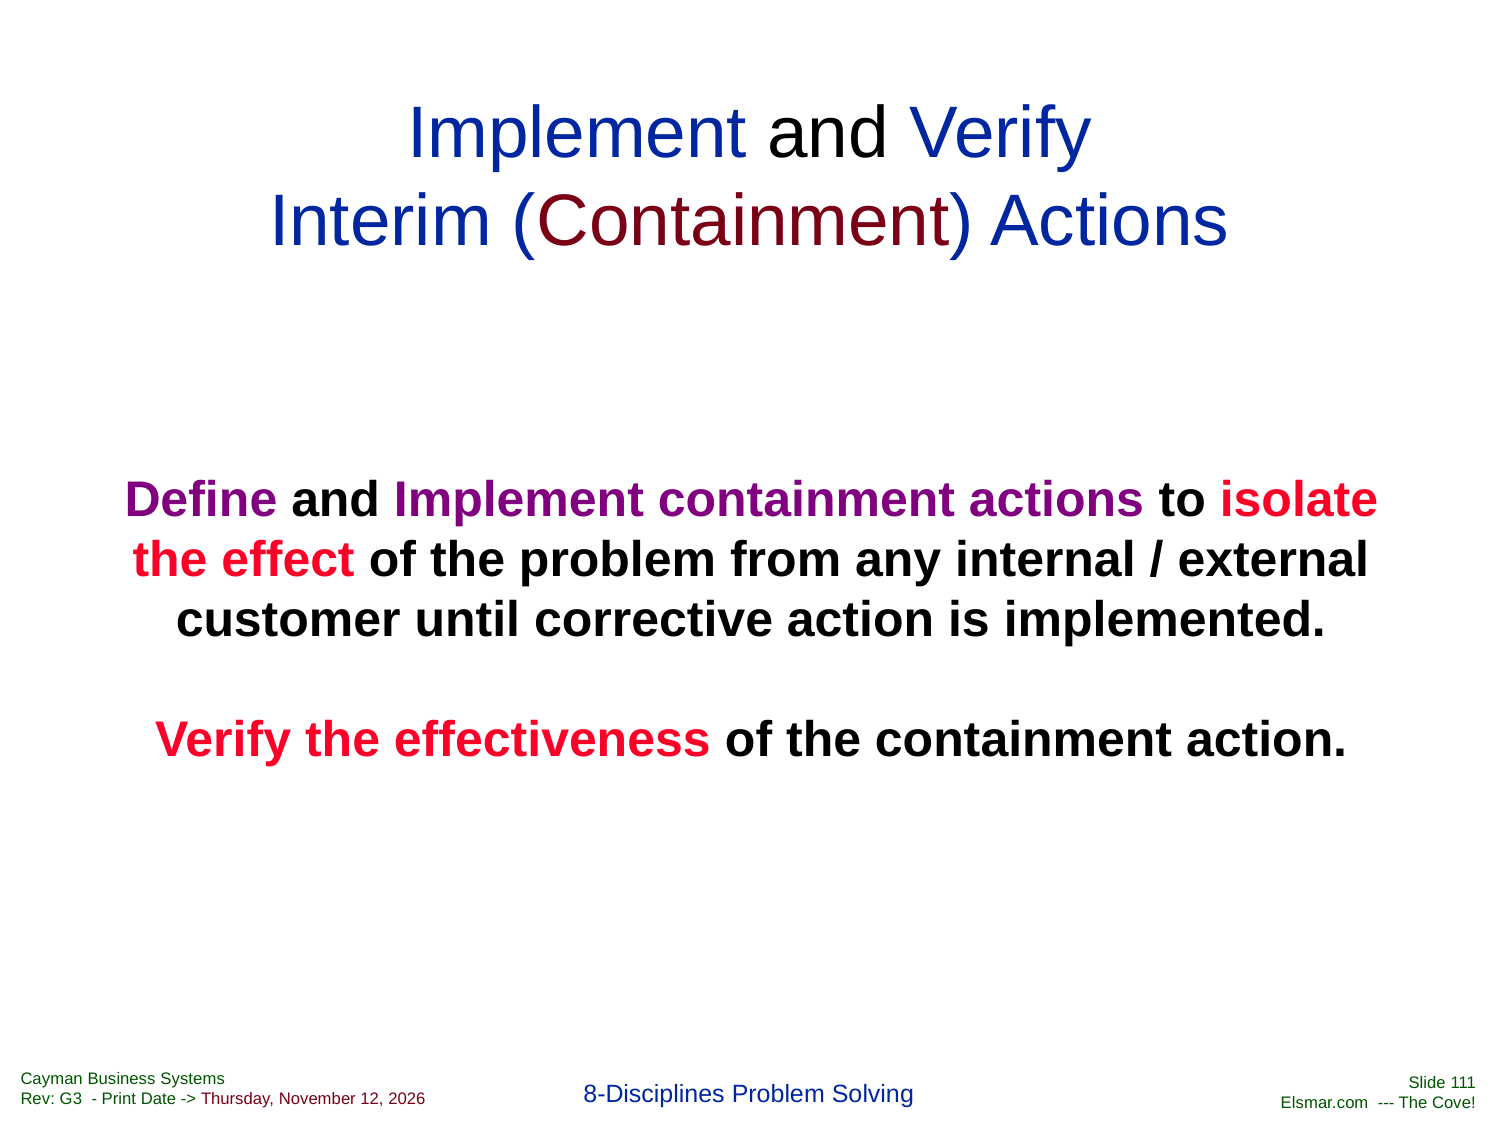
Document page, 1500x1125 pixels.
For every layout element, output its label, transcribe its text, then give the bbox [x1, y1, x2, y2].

text_box Define and Implement containment actions to isolate the effect of the problem from any internal / external customer until corrective action is implemented. Verify the effectiveness of the containment action. [76, 459, 1427, 775]
title Implement and Verify Interim (Containment) Actions [36, 39, 1463, 305]
